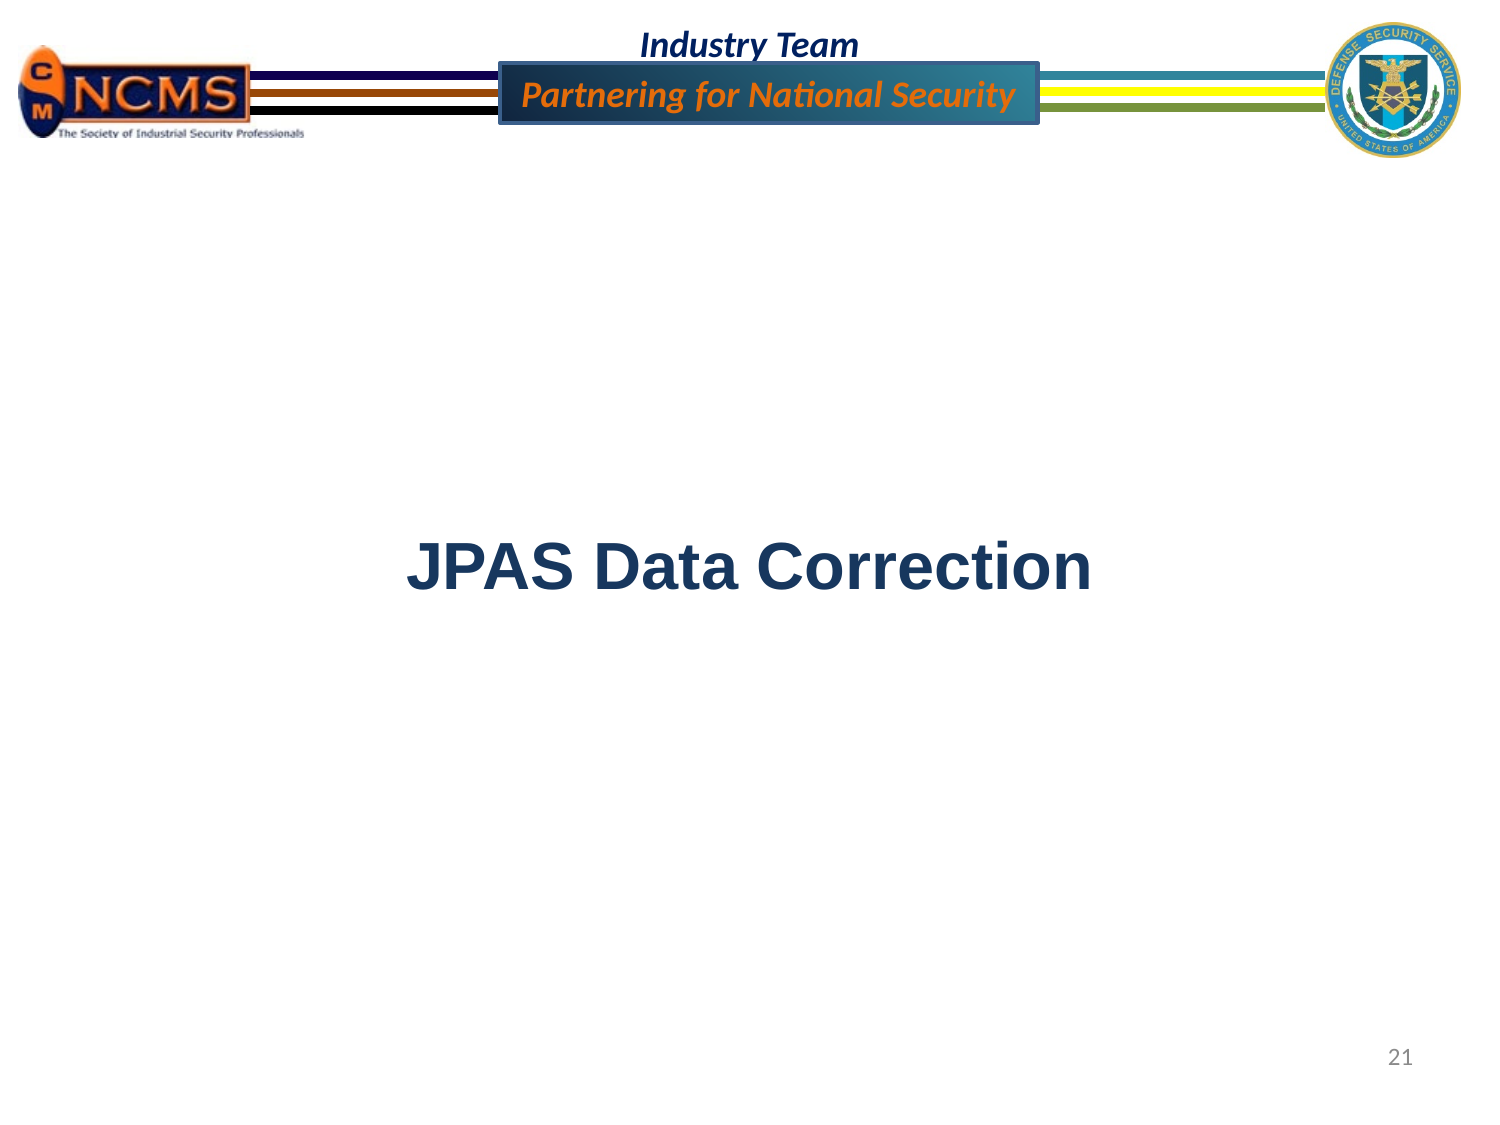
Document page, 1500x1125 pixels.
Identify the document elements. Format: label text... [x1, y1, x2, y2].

picture [1325, 22, 1461, 158]
title JPAS Data Correction [112, 441, 1388, 683]
picture [18, 45, 316, 138]
